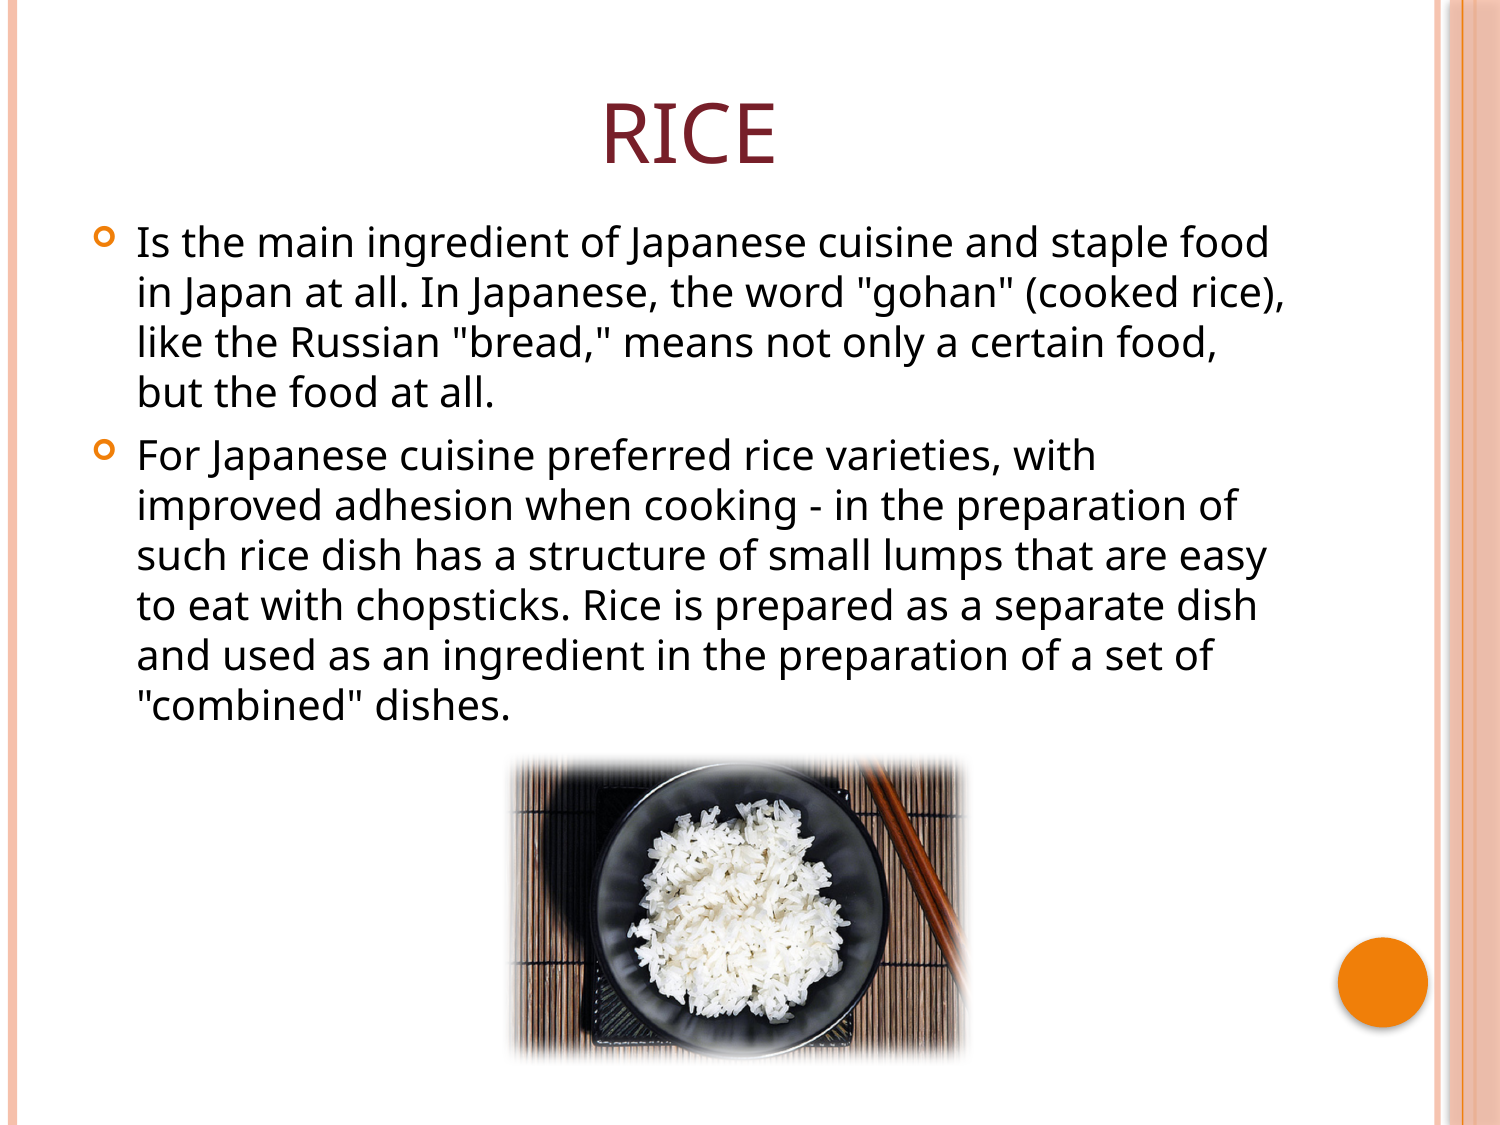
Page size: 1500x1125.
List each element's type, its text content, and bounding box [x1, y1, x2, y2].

picture [501, 750, 975, 1067]
list Is the main ingredient of Japanese cuisine and staple food in Japan at all. In Japanese, the word "gohan" (cooked rice), like the Russian "bread," means not only a certain food, but the food at all. For Japanese cuisine preferred rice varieties, with improved adhesion when cooking - in the preparation of such rice dish has a structure of small lumps that are easy to eat with chopsticks. Rice is prepared as a separate dish and used as an ingredient in the preparation of a set of "combined" dishes. [76, 208, 1302, 1008]
title Rice [76, 0, 1302, 188]
